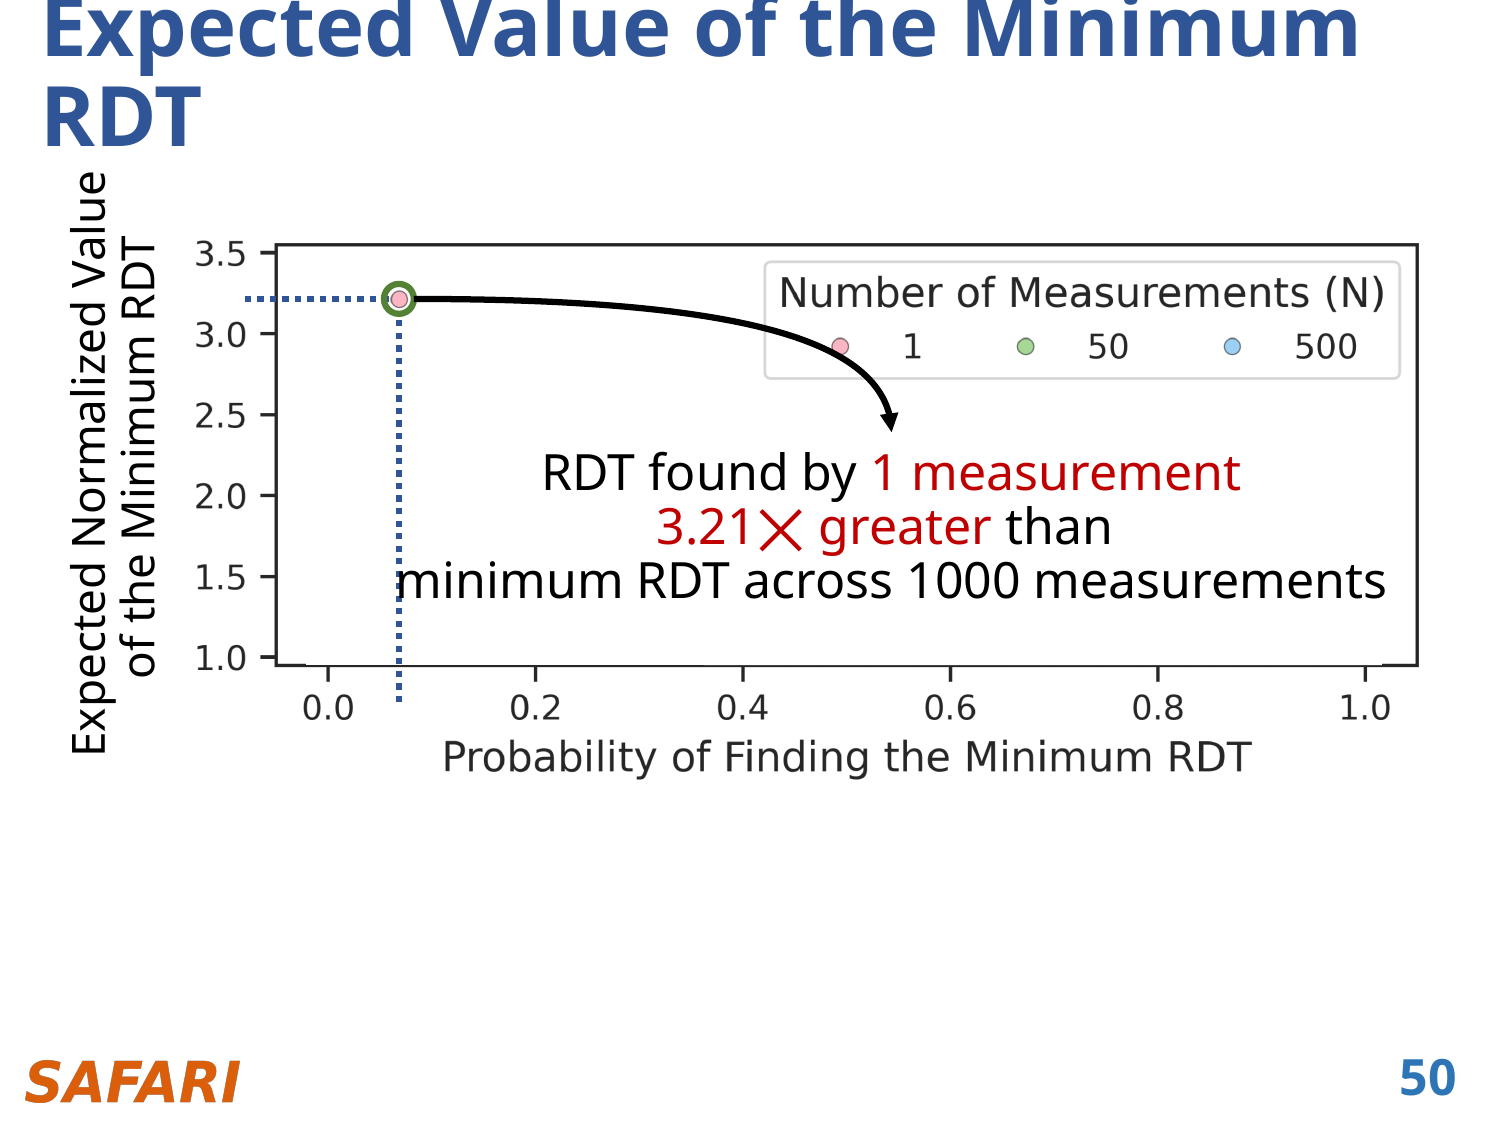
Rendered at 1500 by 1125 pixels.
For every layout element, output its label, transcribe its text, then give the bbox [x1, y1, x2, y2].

text_box Expected Normalized Value of the Minimum RDT [39, 171, 190, 745]
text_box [413, 298, 892, 433]
picture [25, 1060, 240, 1103]
slide_number 50 [1134, 1038, 1472, 1125]
title Expected Value of the Minimum RDT [25, 12, 1472, 137]
picture [189, 232, 1424, 784]
